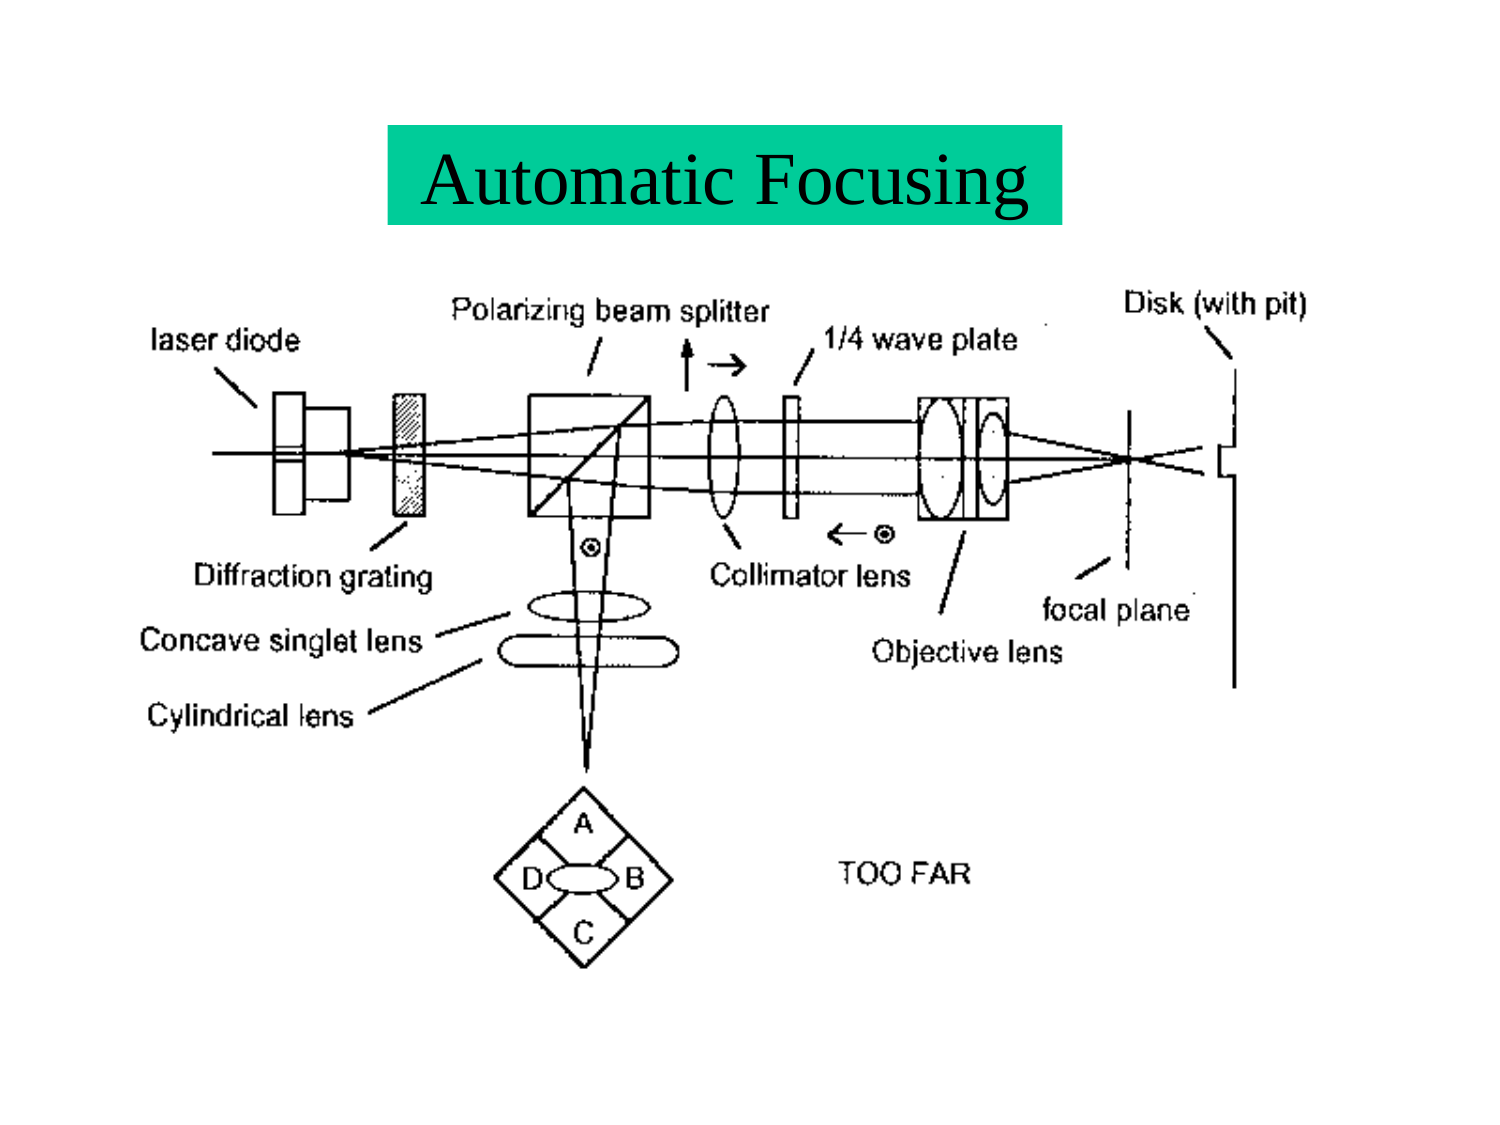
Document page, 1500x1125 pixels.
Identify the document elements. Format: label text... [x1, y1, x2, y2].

picture [87, 249, 1414, 999]
title Automatic Focusing [387, 124, 1063, 226]
